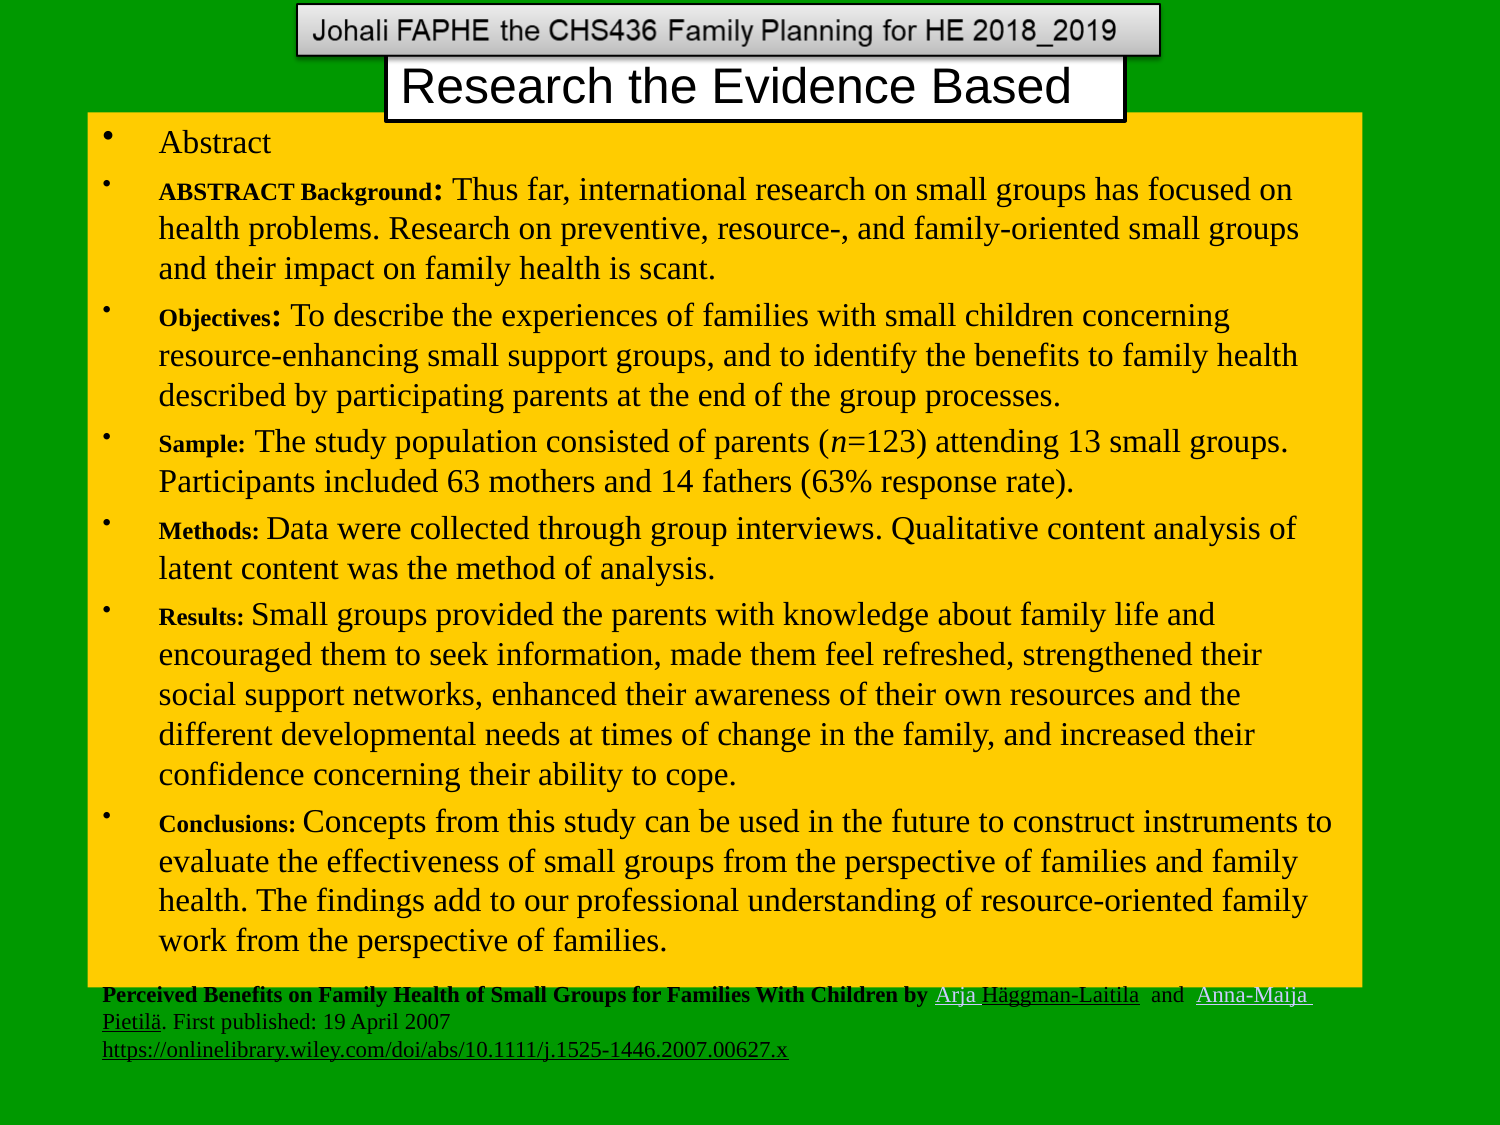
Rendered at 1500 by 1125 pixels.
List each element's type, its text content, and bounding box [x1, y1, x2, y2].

text_box Perceived Benefits on Family Health of Small Groups for Families With Children by Arja Häggman‐Laitila and Anna‐Maija Pietilä. First published: 19 April 2007 https://onlinelibrary.wiley.com/doi/abs/10.1111/j.1525-1446.2007.00627.x [87, 971, 1338, 1097]
text_box Research the Evidence Based [384, 84, 1127, 123]
list Abstract ABSTRACT Background: Thus far, international research on small groups has focused on health problems. Research on preventive, resource‐, and family‐oriented small groups and their impact on family health is scant. Objectives: To describe the experiences of families with small children concerning resource‐enhancing small support groups, and to identify the benefits to family health described by participating parents at the end of the group processes. Sample: The study population consisted of parents (n=123) attending 13 small groups. Participants included 63 mothers and 14 fathers (63% response rate). Methods: Data were collected through group interviews. Qualitative content analysis of latent content was the method of analysis. Results: Small groups provided the parents with knowledge about family life and encouraged them to seek information, made them feel refreshed, strengthened their social support networks, enhanced their awareness of their own resources and the different developmental needs at times of change in the family, and increased their confidence concerning their ability to cope. Conclusions: Concepts from this study can be used in the future to construct instruments to evaluate the effectiveness of small groups from the perspective of families and family health. The findings add to our professional understanding of resource‐oriented family work from the perspective of families. [87, 112, 1363, 988]
picture [287, 0, 1168, 76]
